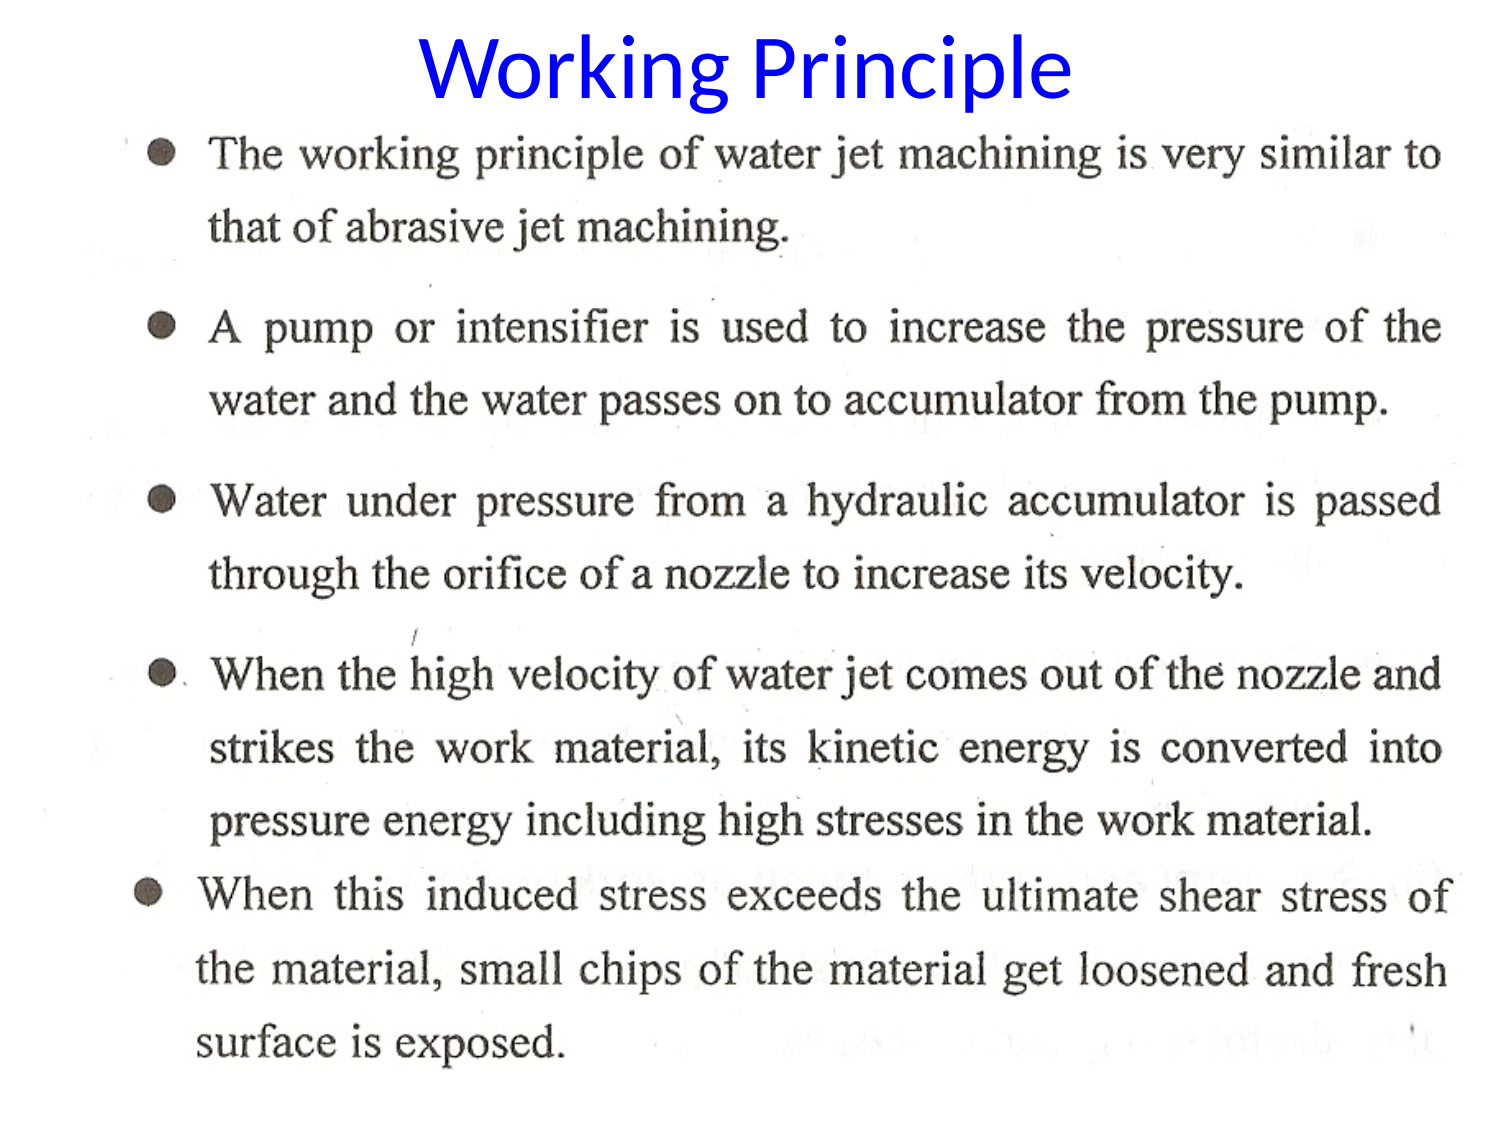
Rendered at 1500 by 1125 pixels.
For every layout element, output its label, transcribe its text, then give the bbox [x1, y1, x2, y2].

picture [0, 112, 1463, 1076]
text_box Working Principle [403, 0, 1090, 110]
